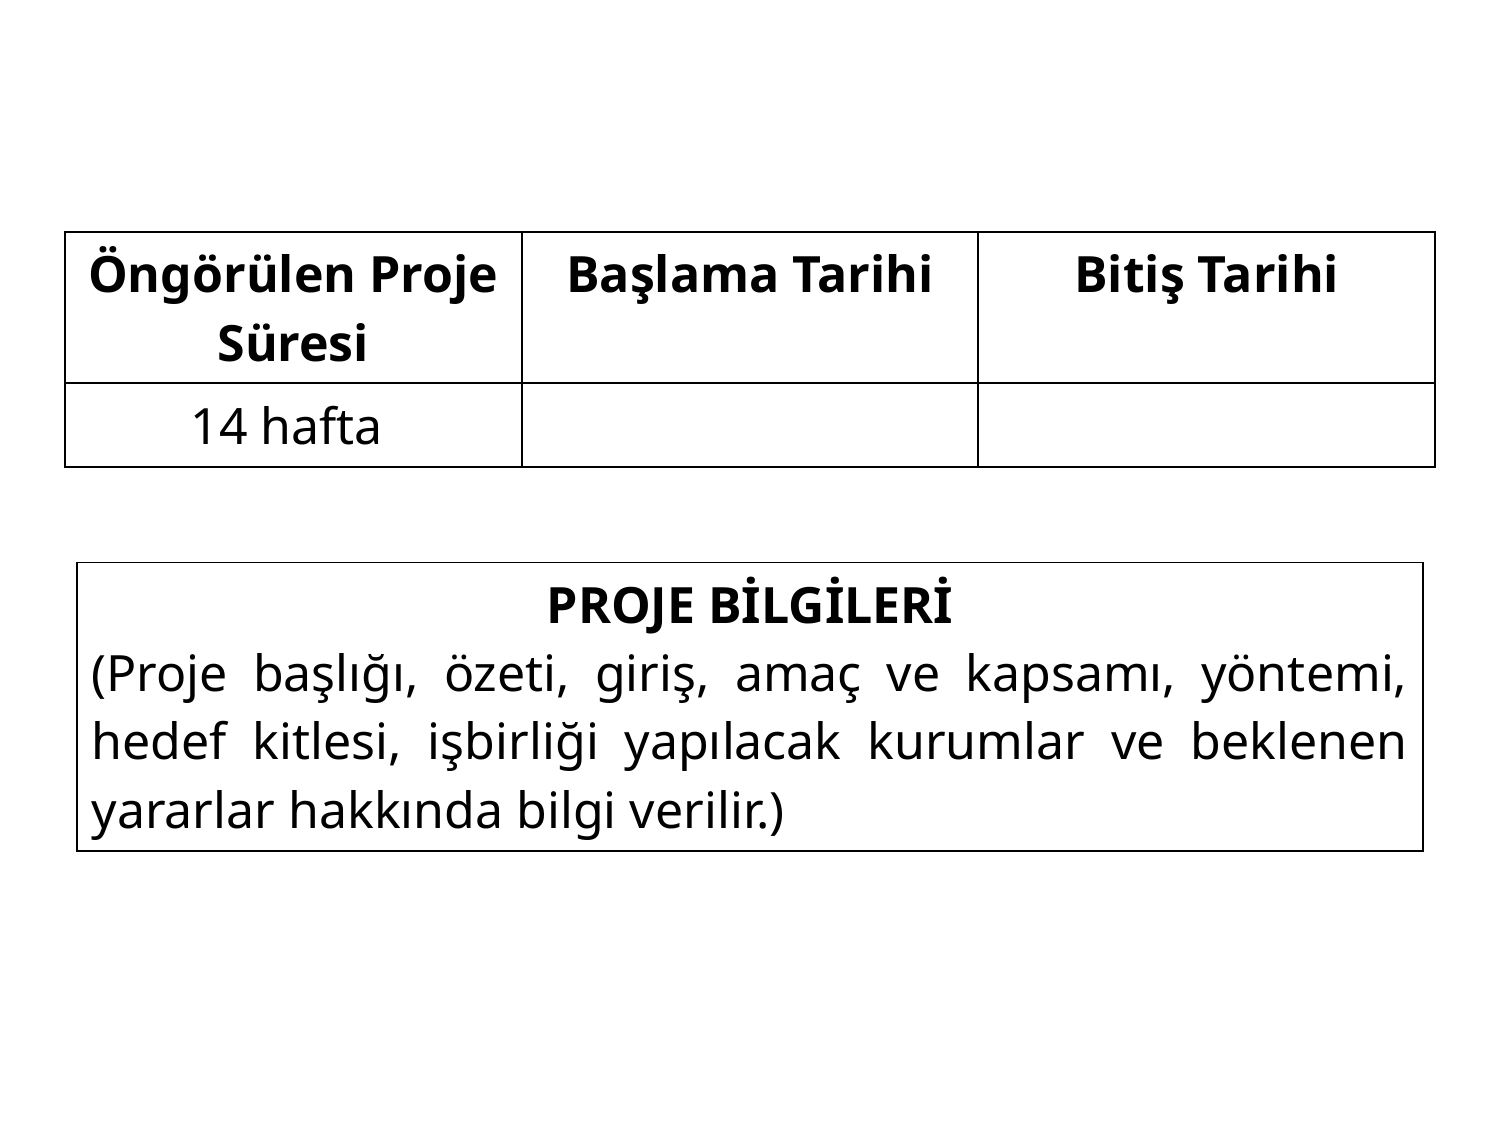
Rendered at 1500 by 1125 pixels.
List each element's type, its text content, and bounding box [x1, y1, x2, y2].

table_cell [523, 384, 977, 466]
table_header Öngörülen Proje Süresi [66, 233, 521, 382]
table_cell [979, 384, 1434, 466]
table_cell 14 hafta [66, 384, 521, 466]
table_header PROJE BİLGİLERİ (Proje başlığı, özeti, giriş, amaç ve kapsamı, yöntemi, hedef kitlesi, işbirliği yapılacak kurumlar ve beklenen yararlar hakkında bilgi verilir.) [78, 563, 1422, 850]
table_header Başlama Tarihi [523, 233, 977, 382]
table_header Bitiş Tarihi [979, 233, 1434, 382]
